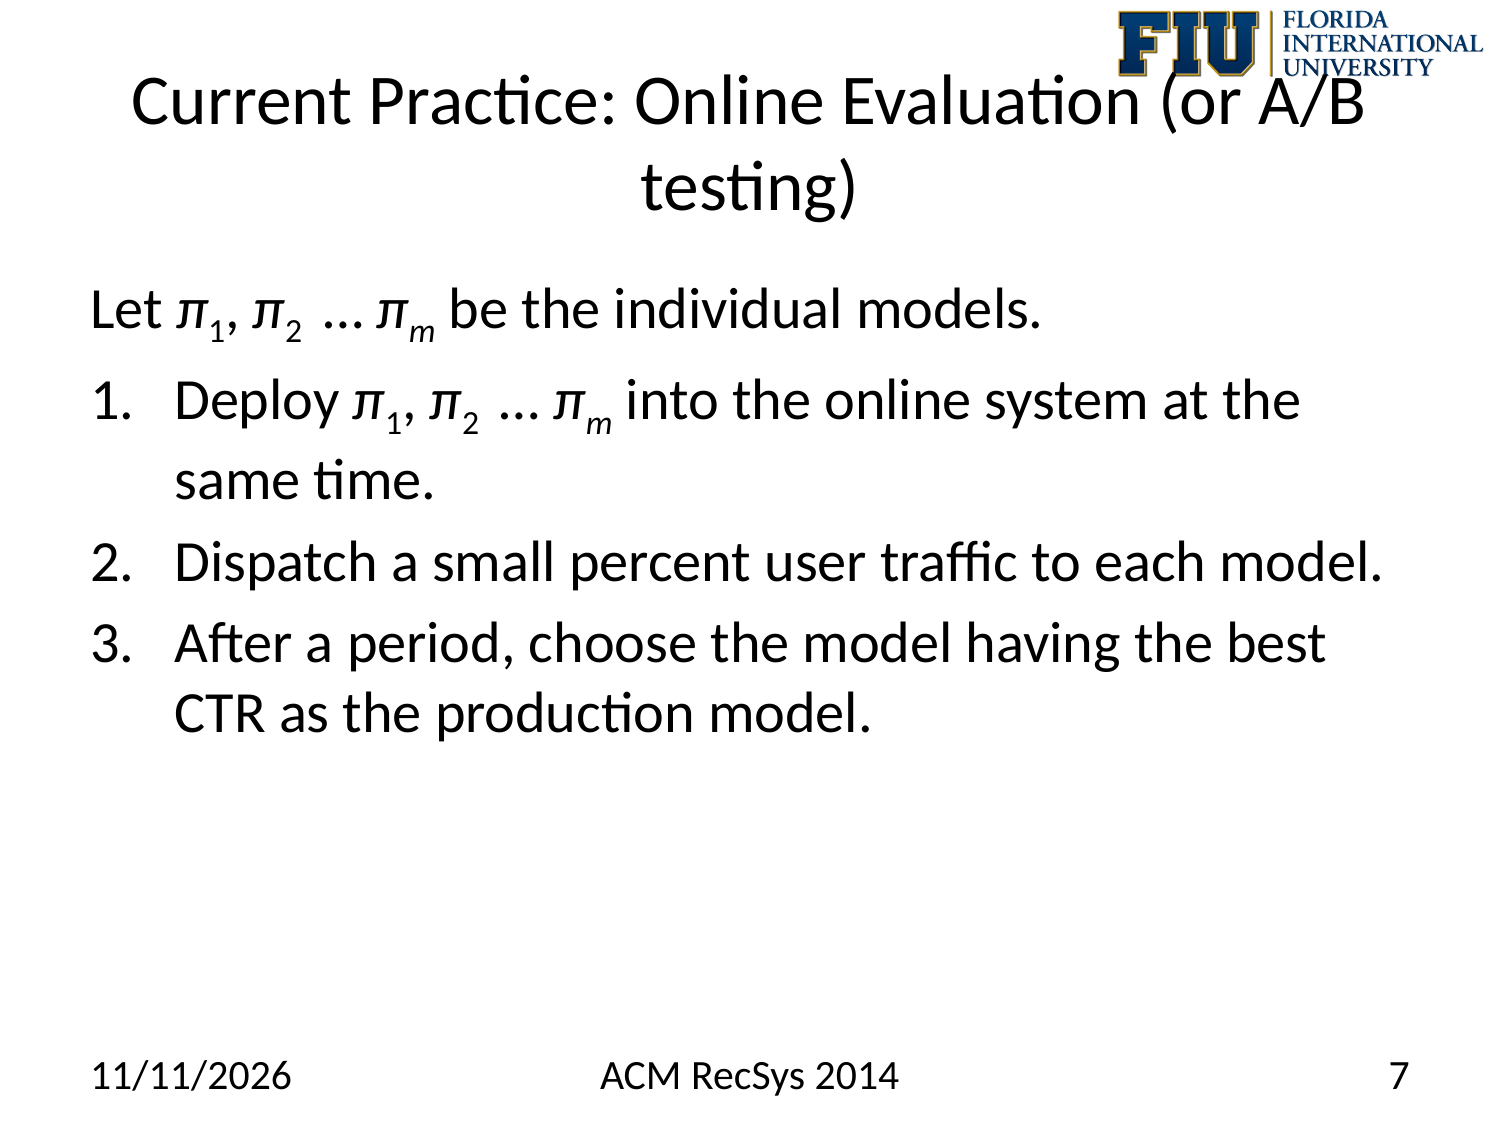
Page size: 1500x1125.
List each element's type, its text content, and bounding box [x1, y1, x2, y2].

list Let π1, π2 … πm be the individual models. Deploy π1, π2 … πm into the online system at the same time. Dispatch a small percent user traffic to each model. After a period, choose the model having the best CTR as the production model. [75, 262, 1425, 1005]
title Current Practice: Online Evaluation (or A/B testing) [75, 45, 1425, 233]
footer ACM RecSys 2014 [512, 1042, 988, 1103]
picture [1101, 0, 1500, 100]
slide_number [75, 1042, 425, 1103]
slide_number 7 [1074, 1042, 1425, 1103]
